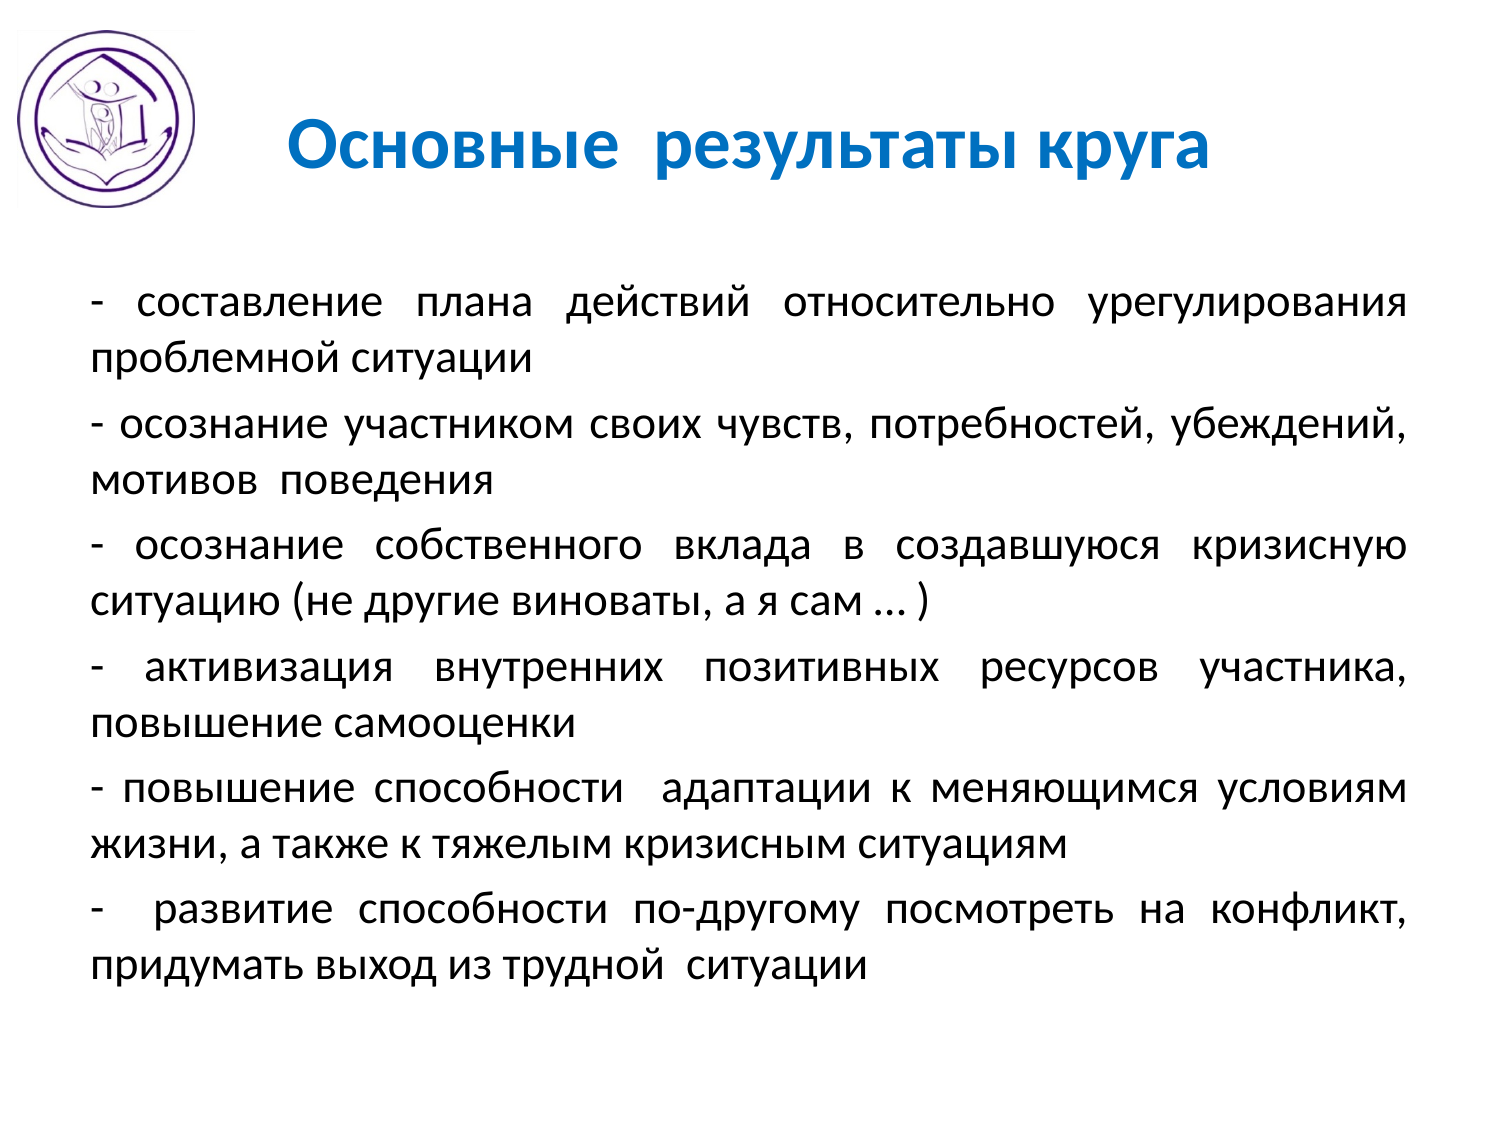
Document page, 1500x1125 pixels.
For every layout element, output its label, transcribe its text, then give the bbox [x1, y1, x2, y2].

title Основные результаты круга [75, 45, 1425, 233]
list - составление плана действий относительно урегулирования проблемной ситуации - осознание участником своих чувств, потребностей, убеждений, мотивов поведения - осознание собственного вклада в создавшуюся кризисную ситуацию (не другие виноваты, а я сам … ) - активизация внутренних позитивных ресурсов участника, повышение самооценки - повышение способности адаптации к меняющимся условиям жизни, а также к тяжелым кризисным ситуациям - развитие способности по-другому посмотреть на конфликт, придумать выход из трудной ситуации [75, 262, 1425, 1005]
picture [17, 30, 195, 209]
